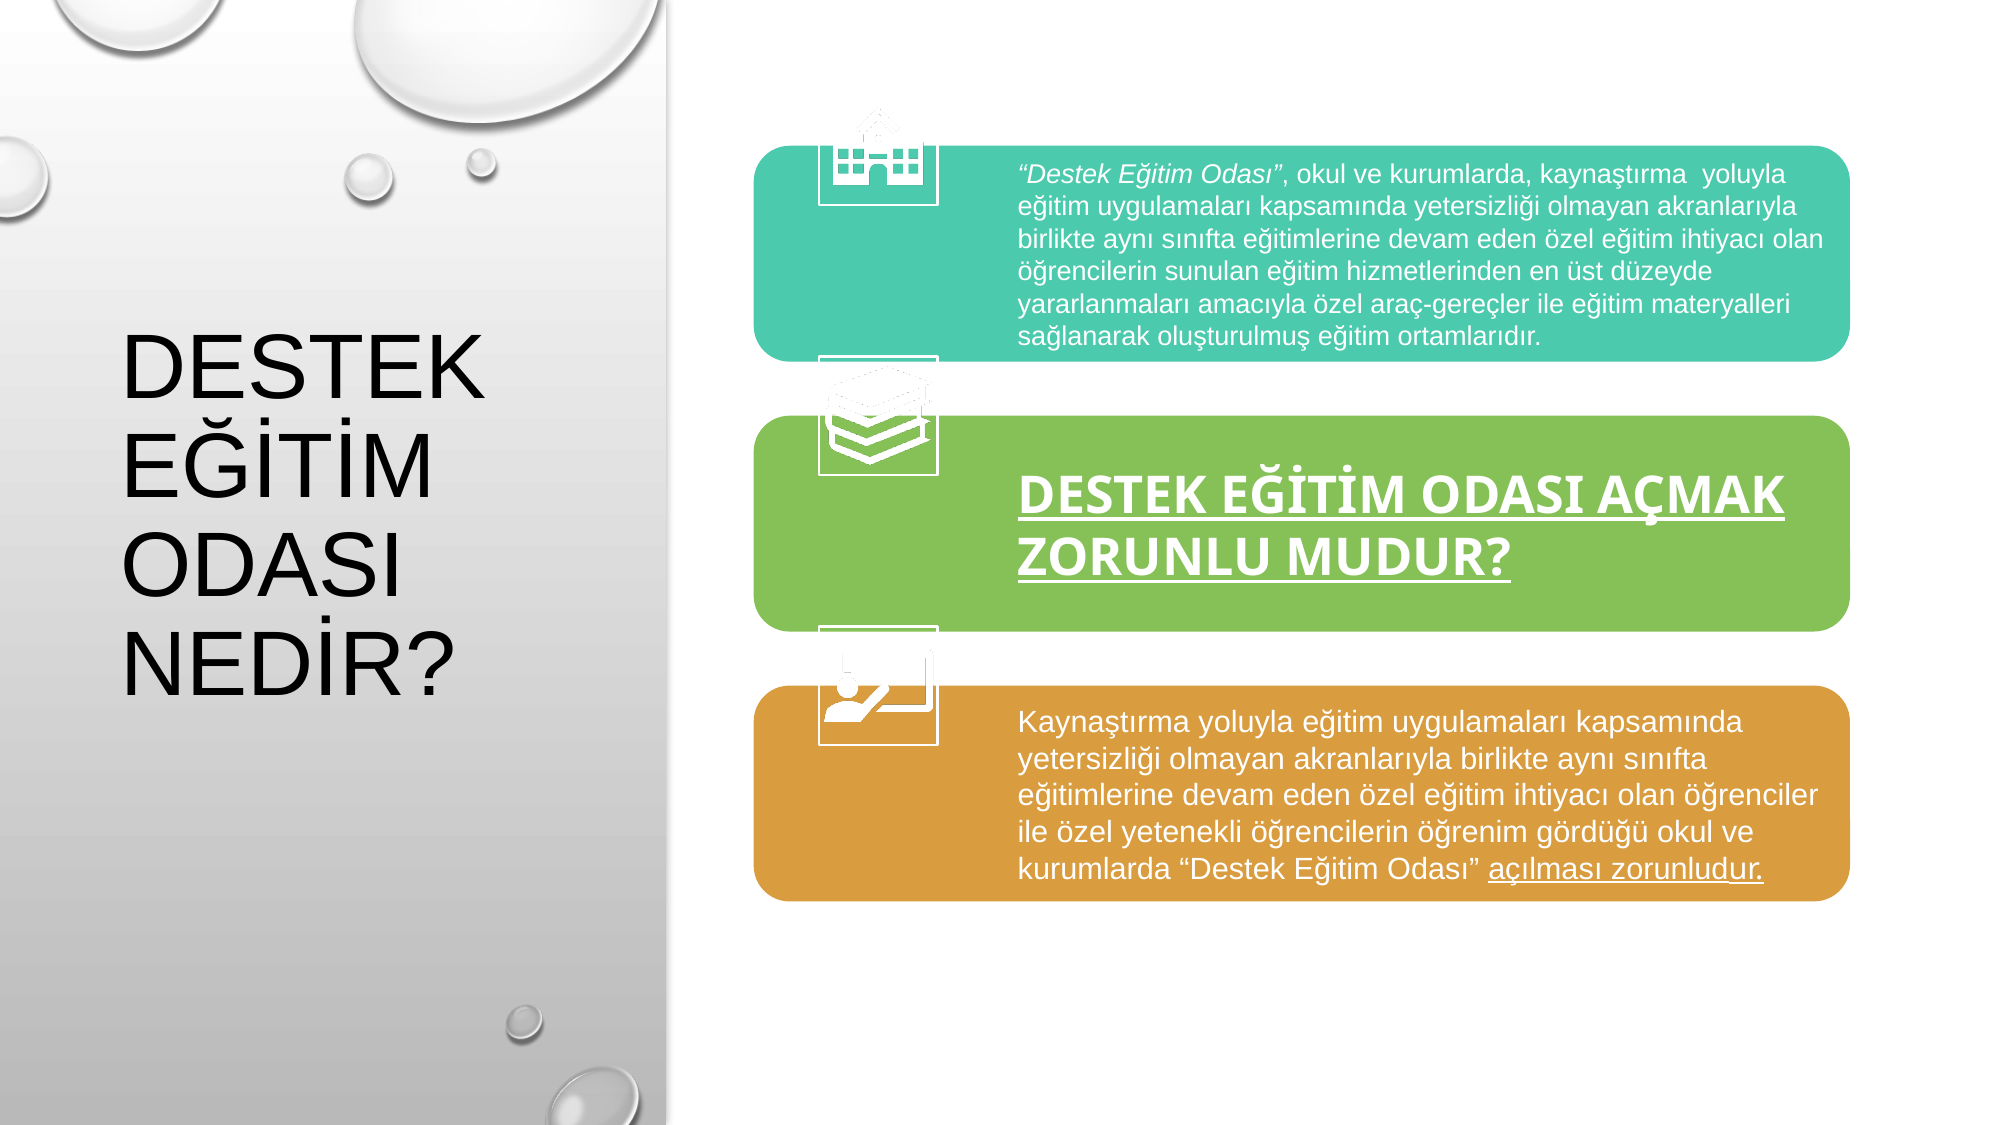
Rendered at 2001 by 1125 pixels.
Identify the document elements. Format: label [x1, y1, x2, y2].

list [753, 145, 1851, 902]
picture [0, 0, 2000, 1125]
